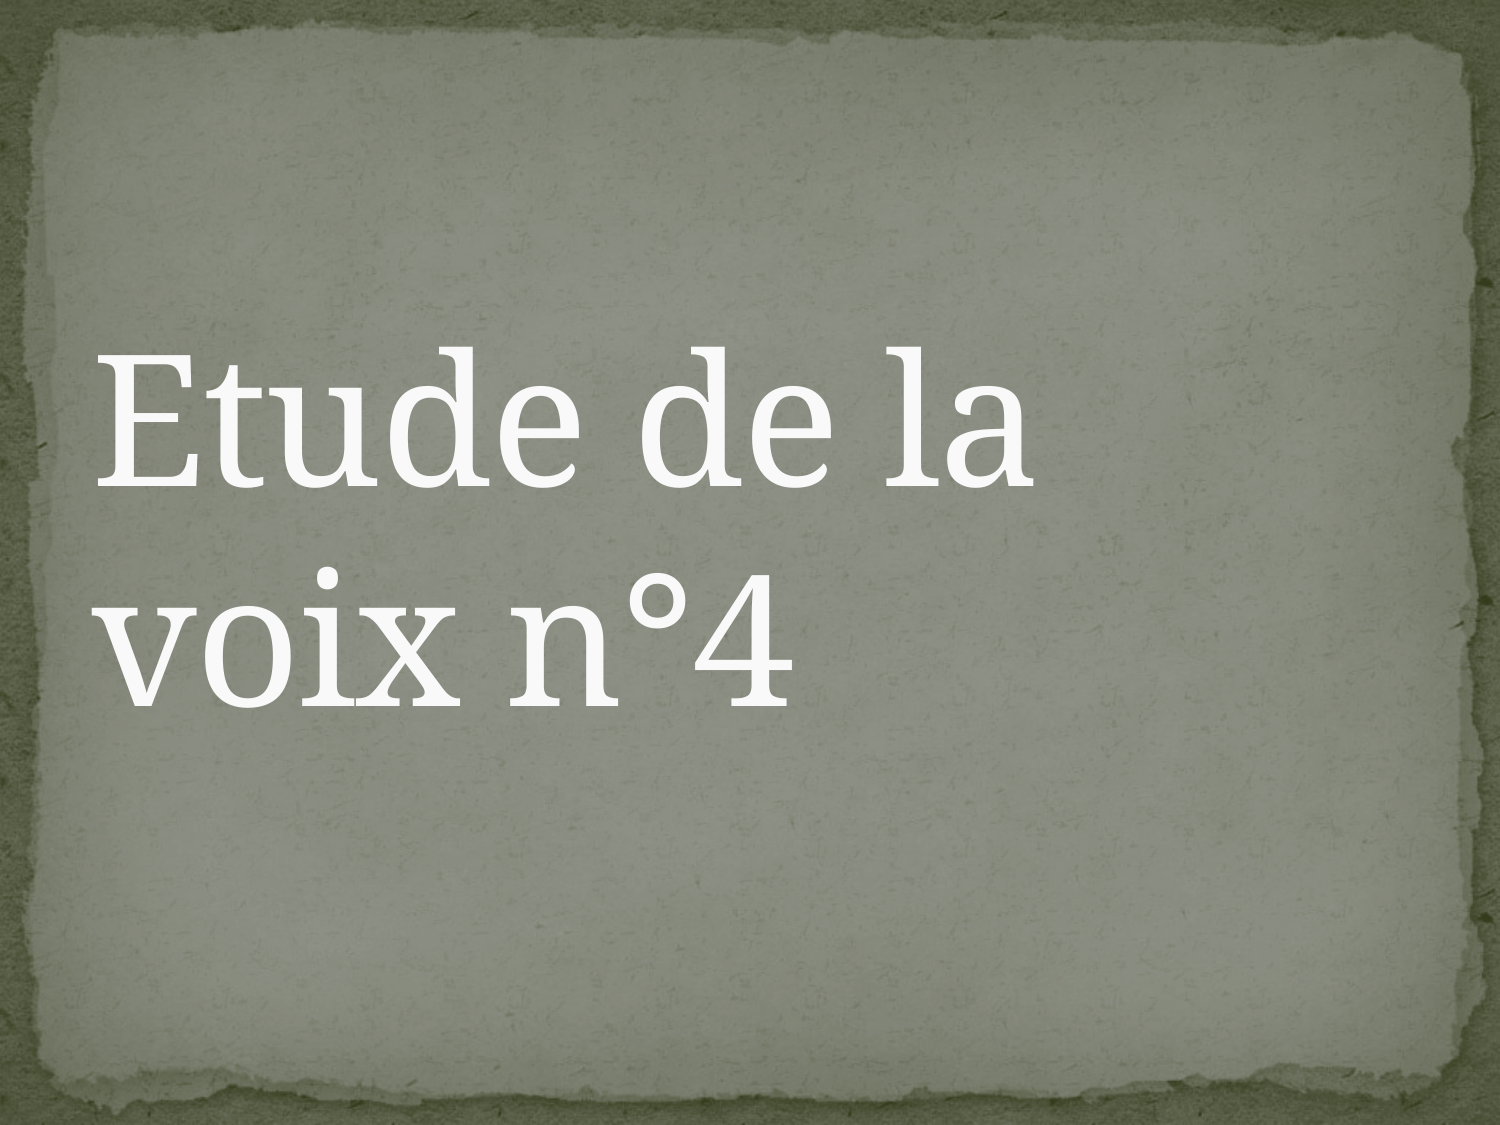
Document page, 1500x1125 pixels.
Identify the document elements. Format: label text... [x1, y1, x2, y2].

title Etude de la voix n°4 [76, 219, 1427, 751]
